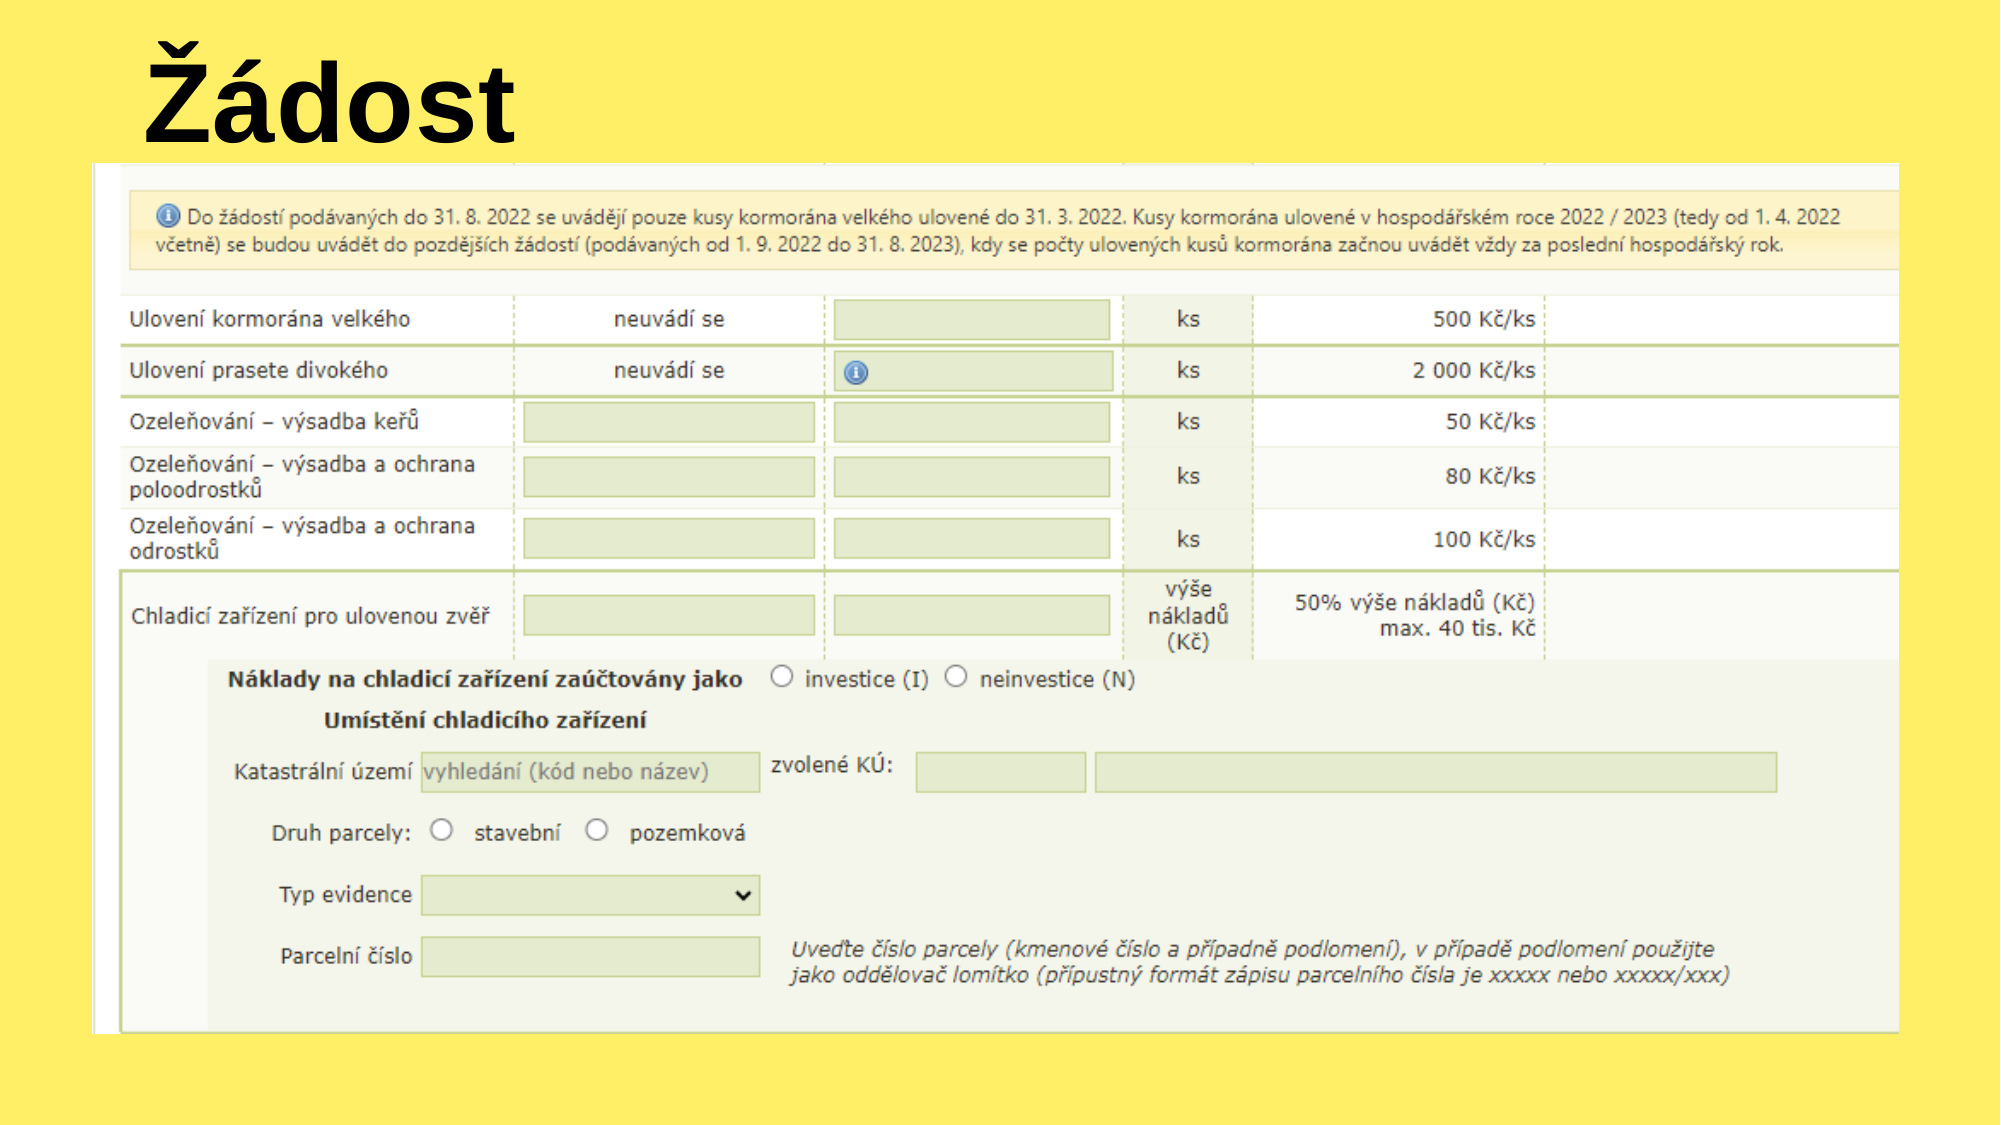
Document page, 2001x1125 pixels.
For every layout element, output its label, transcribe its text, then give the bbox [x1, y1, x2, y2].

title Žádost [128, 49, 1697, 163]
picture [92, 163, 1899, 1034]
